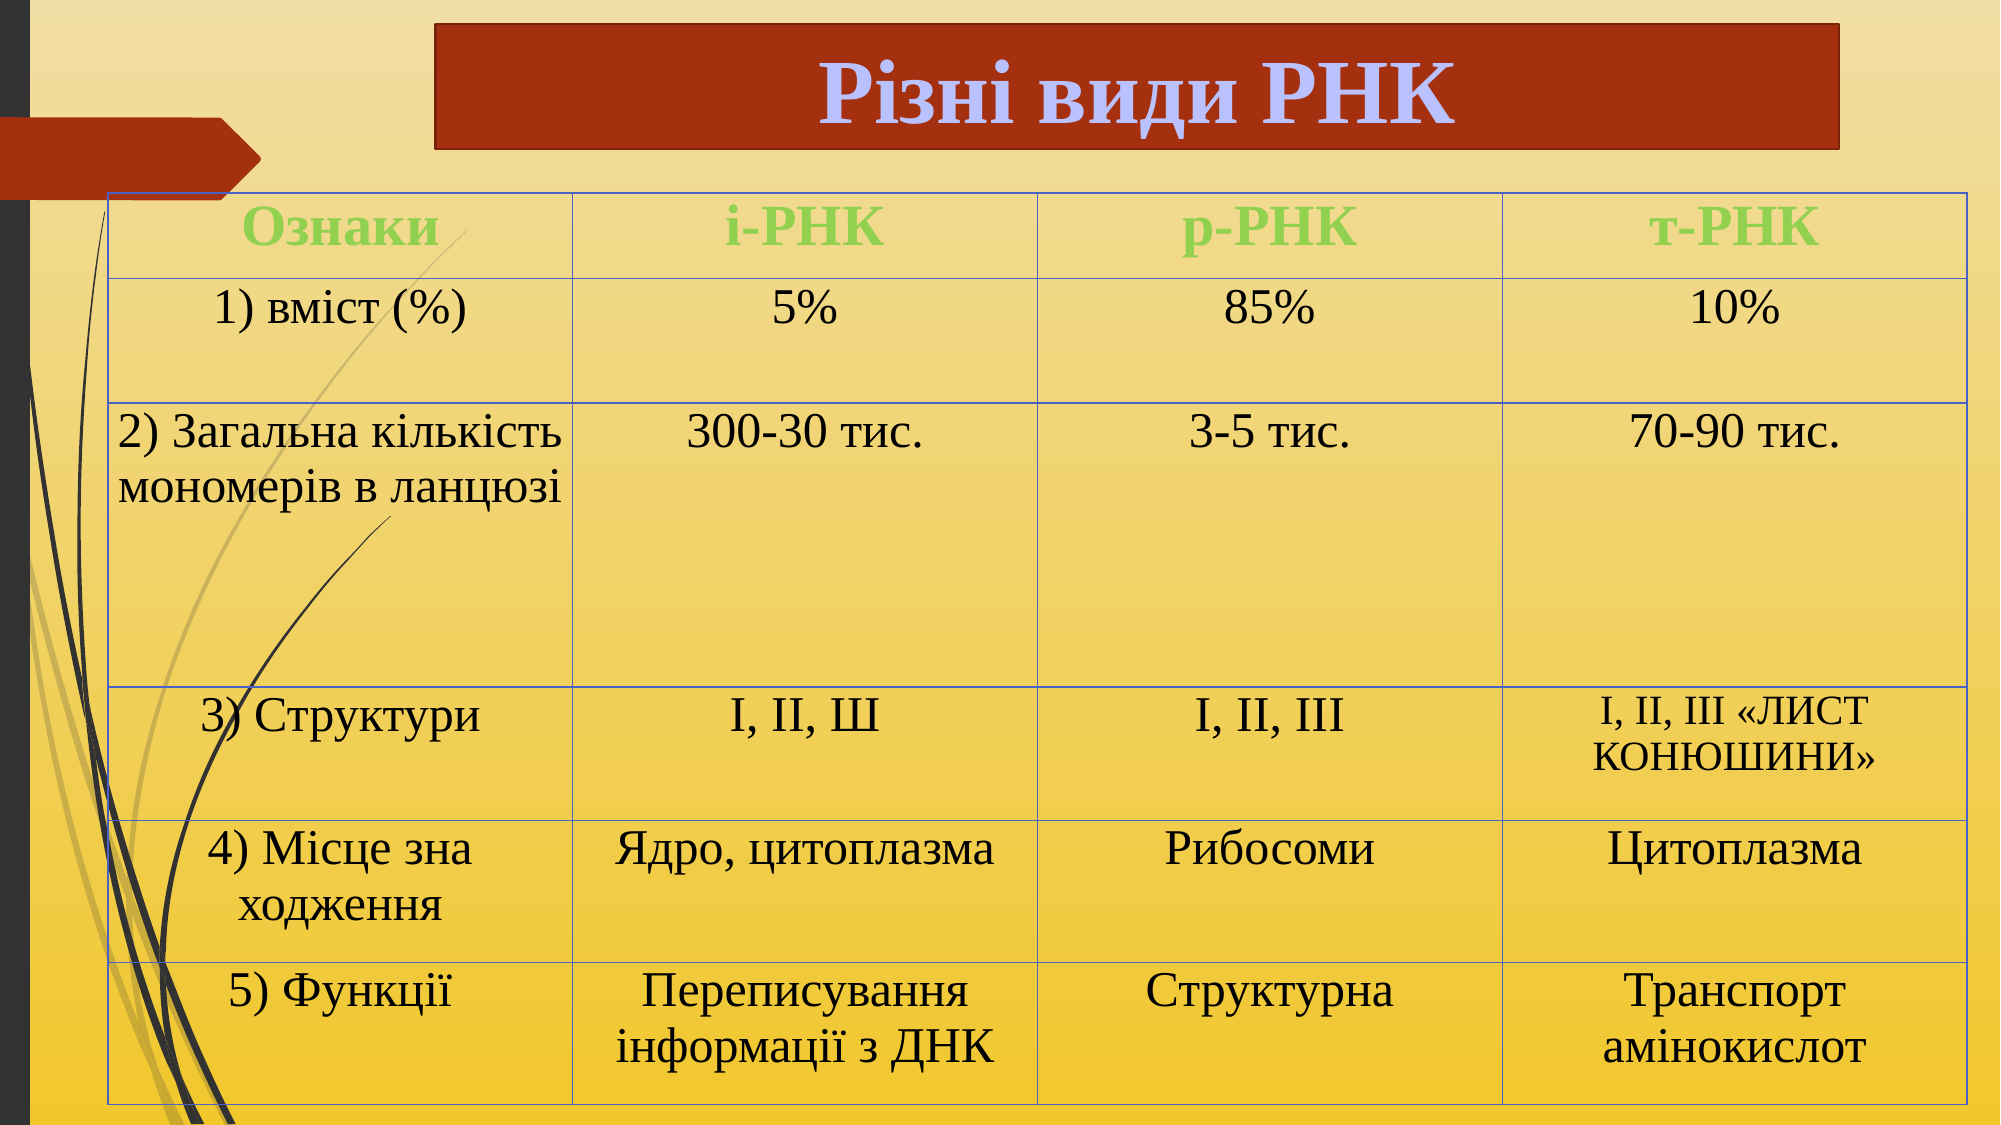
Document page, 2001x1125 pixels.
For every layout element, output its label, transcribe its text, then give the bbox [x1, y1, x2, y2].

table_cell 3) Струк­тури [109, 688, 572, 820]
table_header Ознаки [109, 194, 572, 278]
table_cell Структурна [1038, 963, 1502, 1104]
table_cell І, II, III «ЛИСТ КОНЮШИНИ» [1503, 688, 1966, 820]
table_cell Цитоплазма [1503, 821, 1966, 962]
table_header і-РНК [573, 194, 1037, 278]
table_header т-РНК [1503, 194, 1966, 278]
table_cell Ядро, цитоплазма [573, 821, 1037, 962]
table_cell 5) Функції [109, 963, 572, 1104]
table_cell 5% [573, 279, 1037, 402]
table_cell 2) Загальна кількість мономерів в ланцюзі [109, 404, 572, 686]
text_box Різні види РНК [435, 23, 1840, 149]
table_cell 4) Місце зна­ходження [109, 821, 572, 962]
table_cell 1) вміст (%) [109, 279, 572, 402]
table_cell 85% [1038, 279, 1502, 402]
table_header р-РНК [1038, 194, 1502, 278]
table_cell І, II, Ш [573, 688, 1037, 820]
table_cell 3-5 тис. [1038, 404, 1502, 686]
table_cell Рибосоми [1038, 821, 1502, 962]
table_cell І, II, III [1038, 688, 1502, 820]
table_cell Переписуван­ня інформації з ДНК [573, 963, 1037, 1104]
table_cell 300-30 тис. [573, 404, 1037, 686]
table_cell Транспорт амінокислот [1503, 963, 1966, 1104]
table_cell 10% [1503, 279, 1966, 402]
table_cell 70-90 тис. [1503, 404, 1966, 686]
